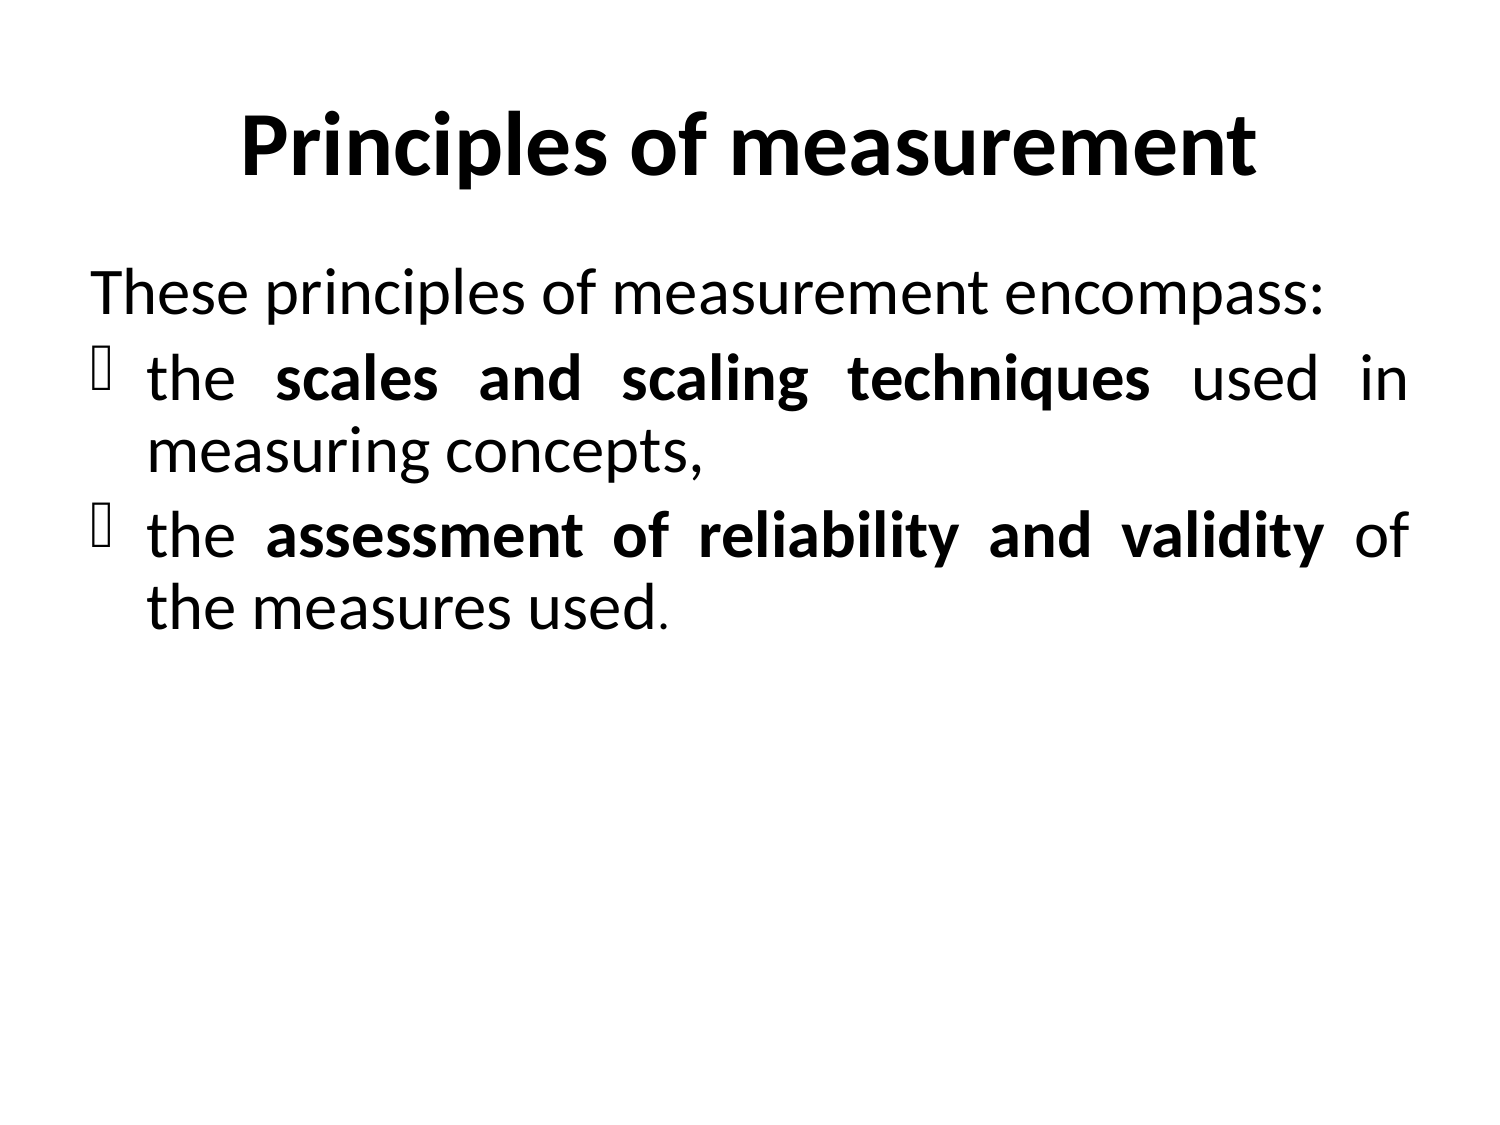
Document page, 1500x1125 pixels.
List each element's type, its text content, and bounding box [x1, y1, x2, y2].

title Principles of measurement [75, 45, 1425, 233]
list These principles of measurement encompass: the scales and scaling techniques used in measuring concepts, the assessment of reliability and validity of the measures used. [75, 249, 1425, 888]
